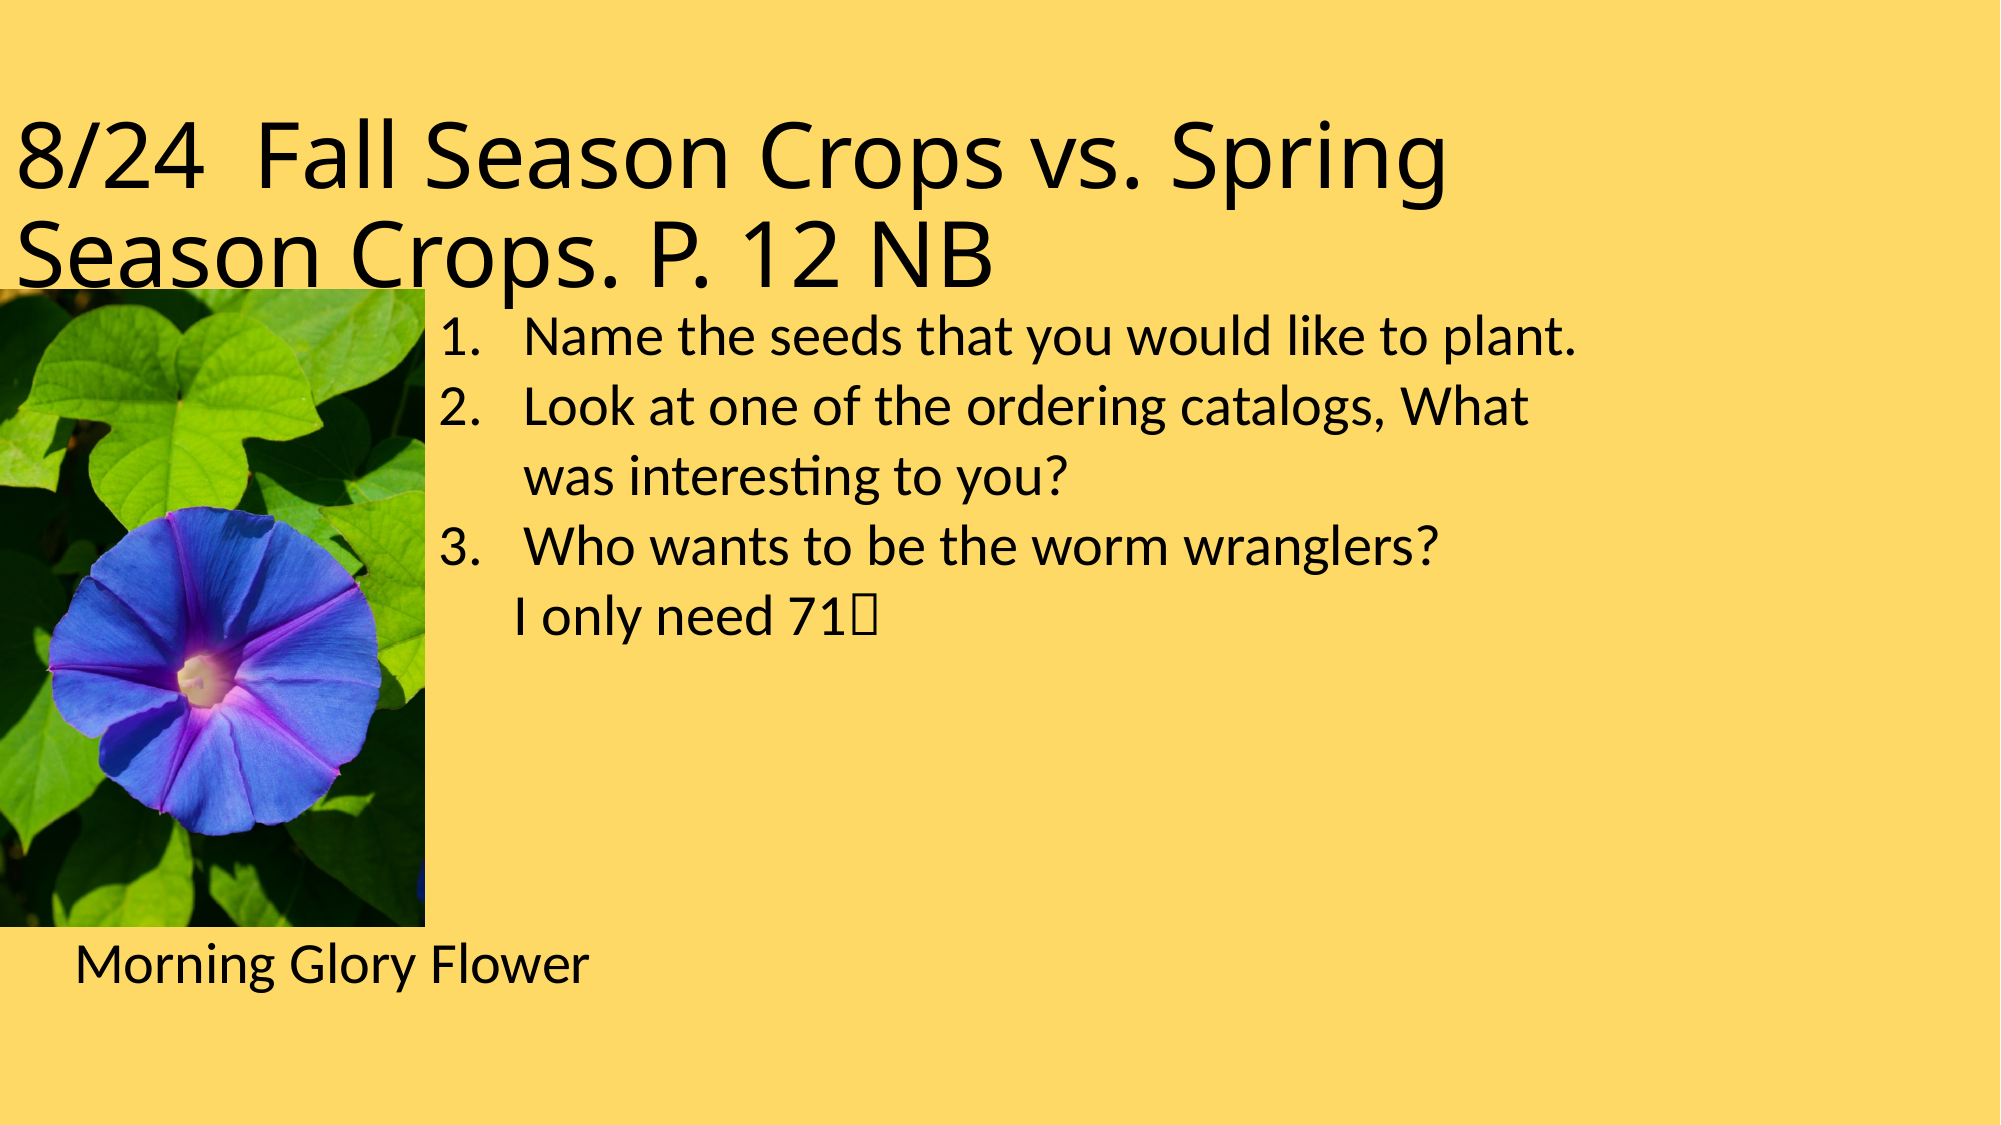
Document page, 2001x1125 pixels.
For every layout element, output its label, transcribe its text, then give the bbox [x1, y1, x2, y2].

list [0, 289, 425, 927]
text_box Name the seeds that you would like to plant. Look at one of the ordering catalogs, What was interesting to you? Who wants to be the worm wranglers? I only need 71 [425, 289, 1635, 655]
text_box Morning Glory Flower [59, 918, 678, 1003]
title 8/24 Fall Season Crops vs. Spring Season Crops. P. 12 NB [0, 99, 1669, 317]
